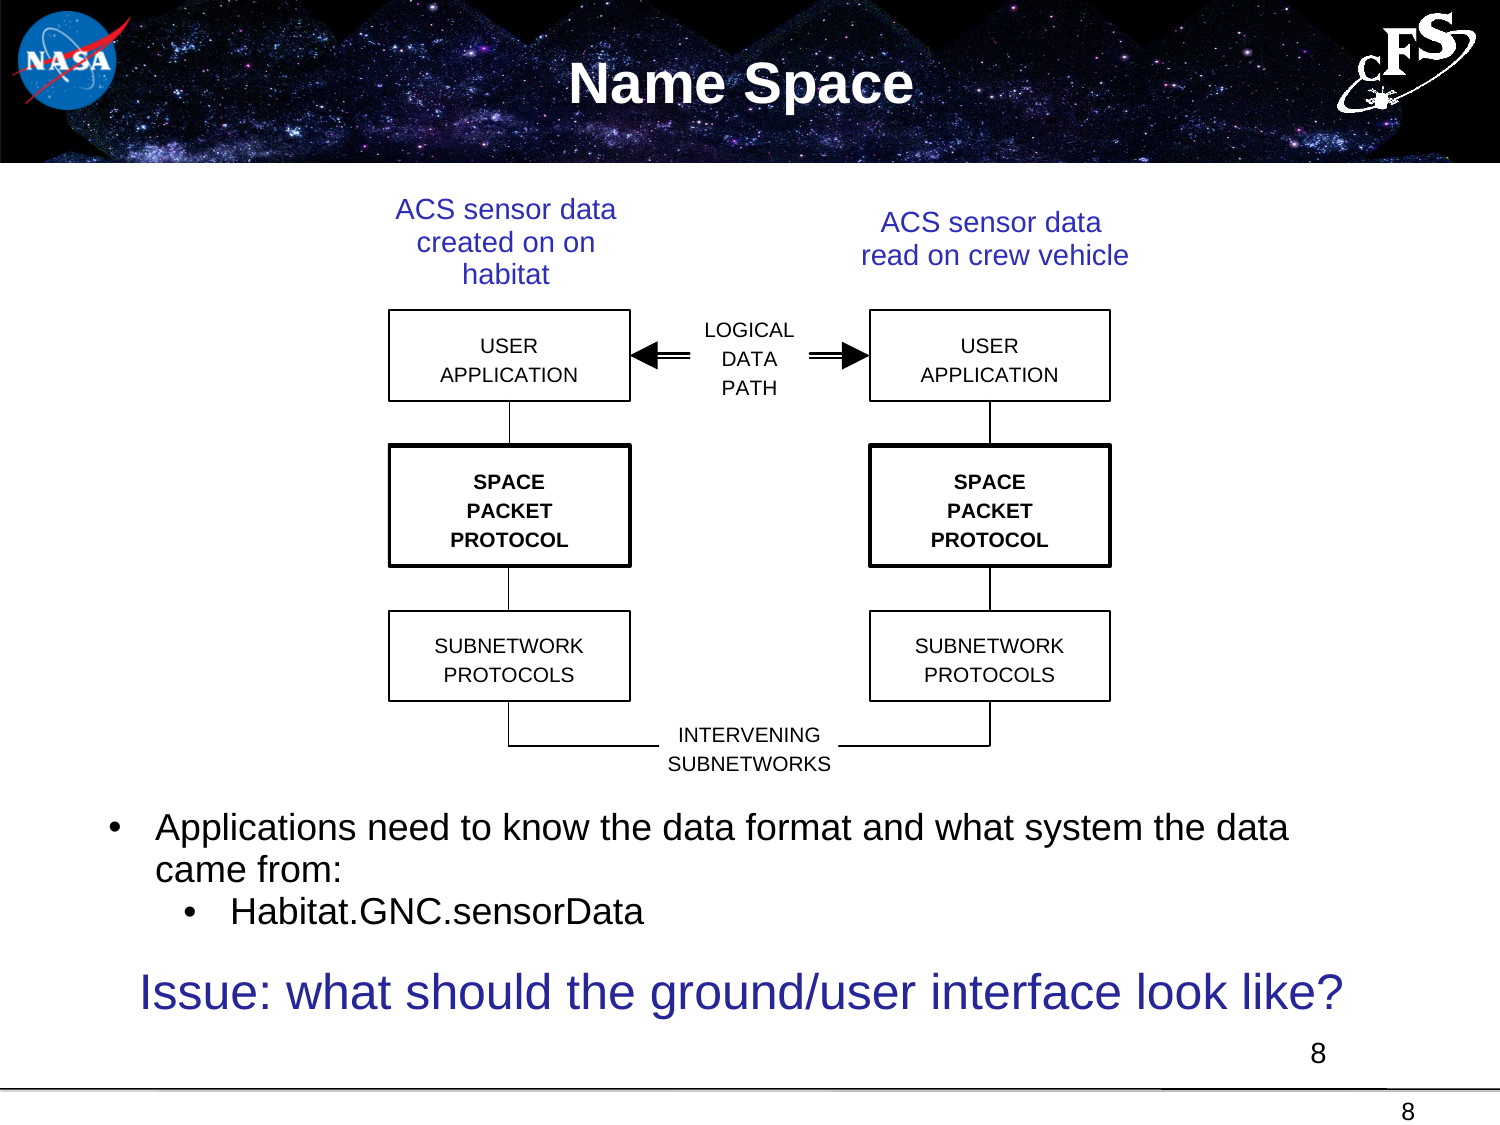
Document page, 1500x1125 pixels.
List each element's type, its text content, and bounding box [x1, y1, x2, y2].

title Name Space [194, 34, 1290, 134]
text_box Applications need to know the data format and what system the data came from: Habitat.GNC.sensorData [93, 799, 1406, 941]
text_box ACS sensor data read on crew vehicle [837, 199, 1145, 280]
text_box ACS sensor data created on on habitat [362, 185, 650, 299]
text_box Issue: what should the ground/user interface look like? [124, 956, 1360, 1028]
picture [0, 0, 1500, 163]
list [387, 294, 1113, 793]
slide_number 8 [1295, 1029, 1459, 1090]
